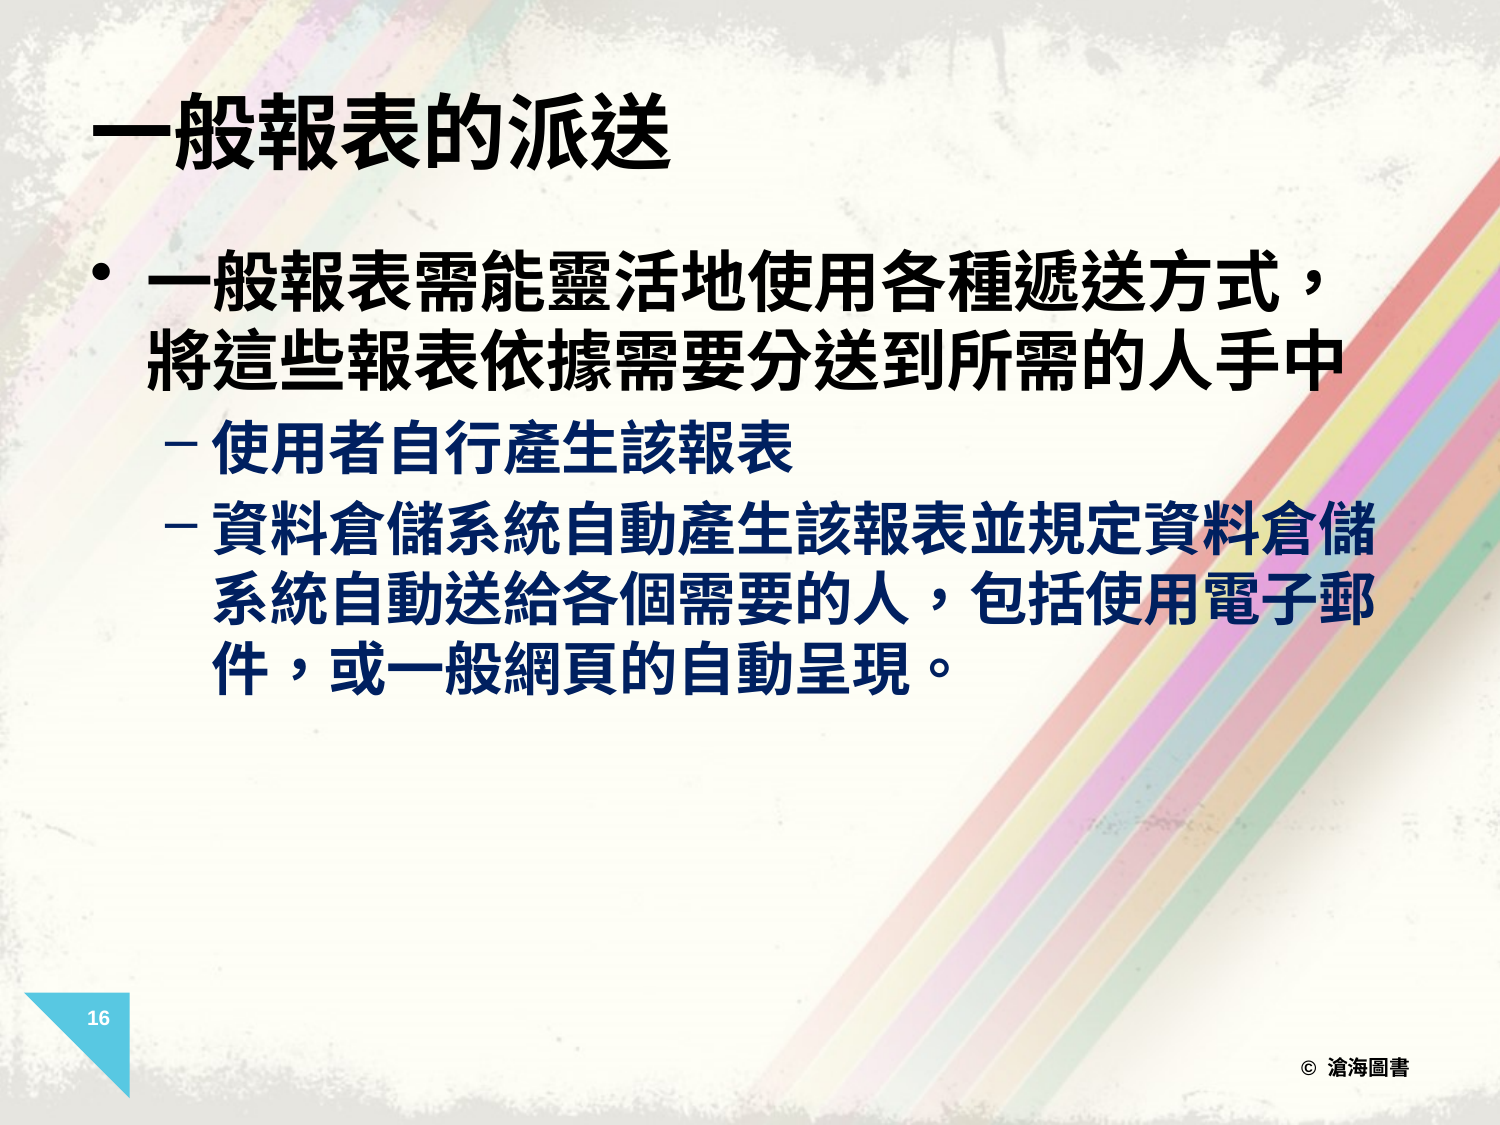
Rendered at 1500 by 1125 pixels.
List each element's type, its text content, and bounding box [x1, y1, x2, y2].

list 一般報表需能靈活地使用各種遞送方式，將這些報表依據需要分送到所需的人手中 使用者自行產生該報表 資料倉儲系統自動產生該報表並規定資料倉儲系統自動送給各個需要的人，包括使用電子郵件，或一般網頁的自動呈現。 [75, 231, 1425, 1005]
footer © 滄海圖書 [949, 1049, 1426, 1093]
slide_number 16 [37, 999, 126, 1043]
title 一般報表的派送 [74, 44, 1200, 216]
picture [0, 0, 1500, 1125]
